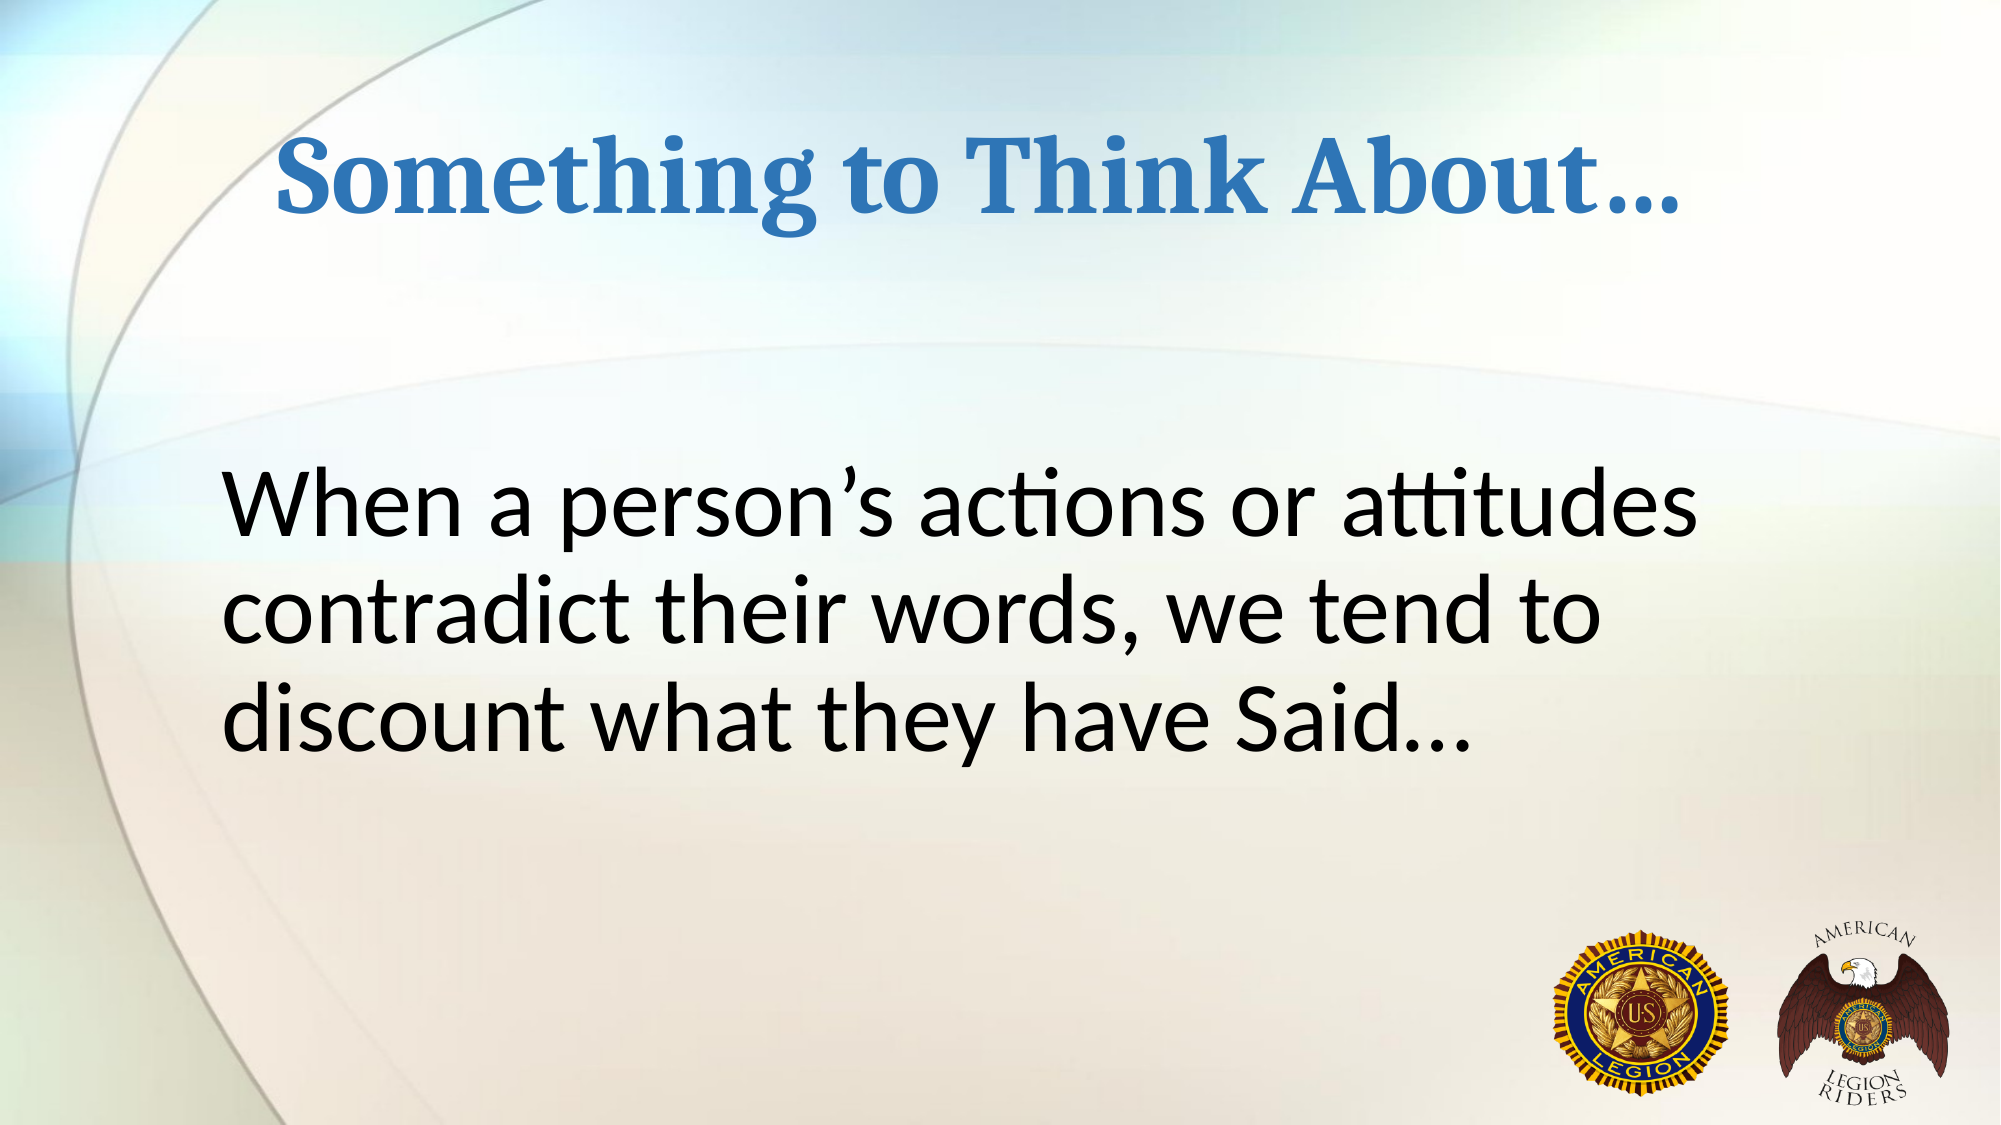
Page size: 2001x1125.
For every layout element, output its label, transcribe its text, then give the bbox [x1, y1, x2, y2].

list When a person’s actions or attitudes contradict their words, we tend to discount what they have Said… [206, 277, 1966, 1005]
picture [0, 0, 2001, 1125]
title Something to Think About… [262, 59, 1863, 277]
